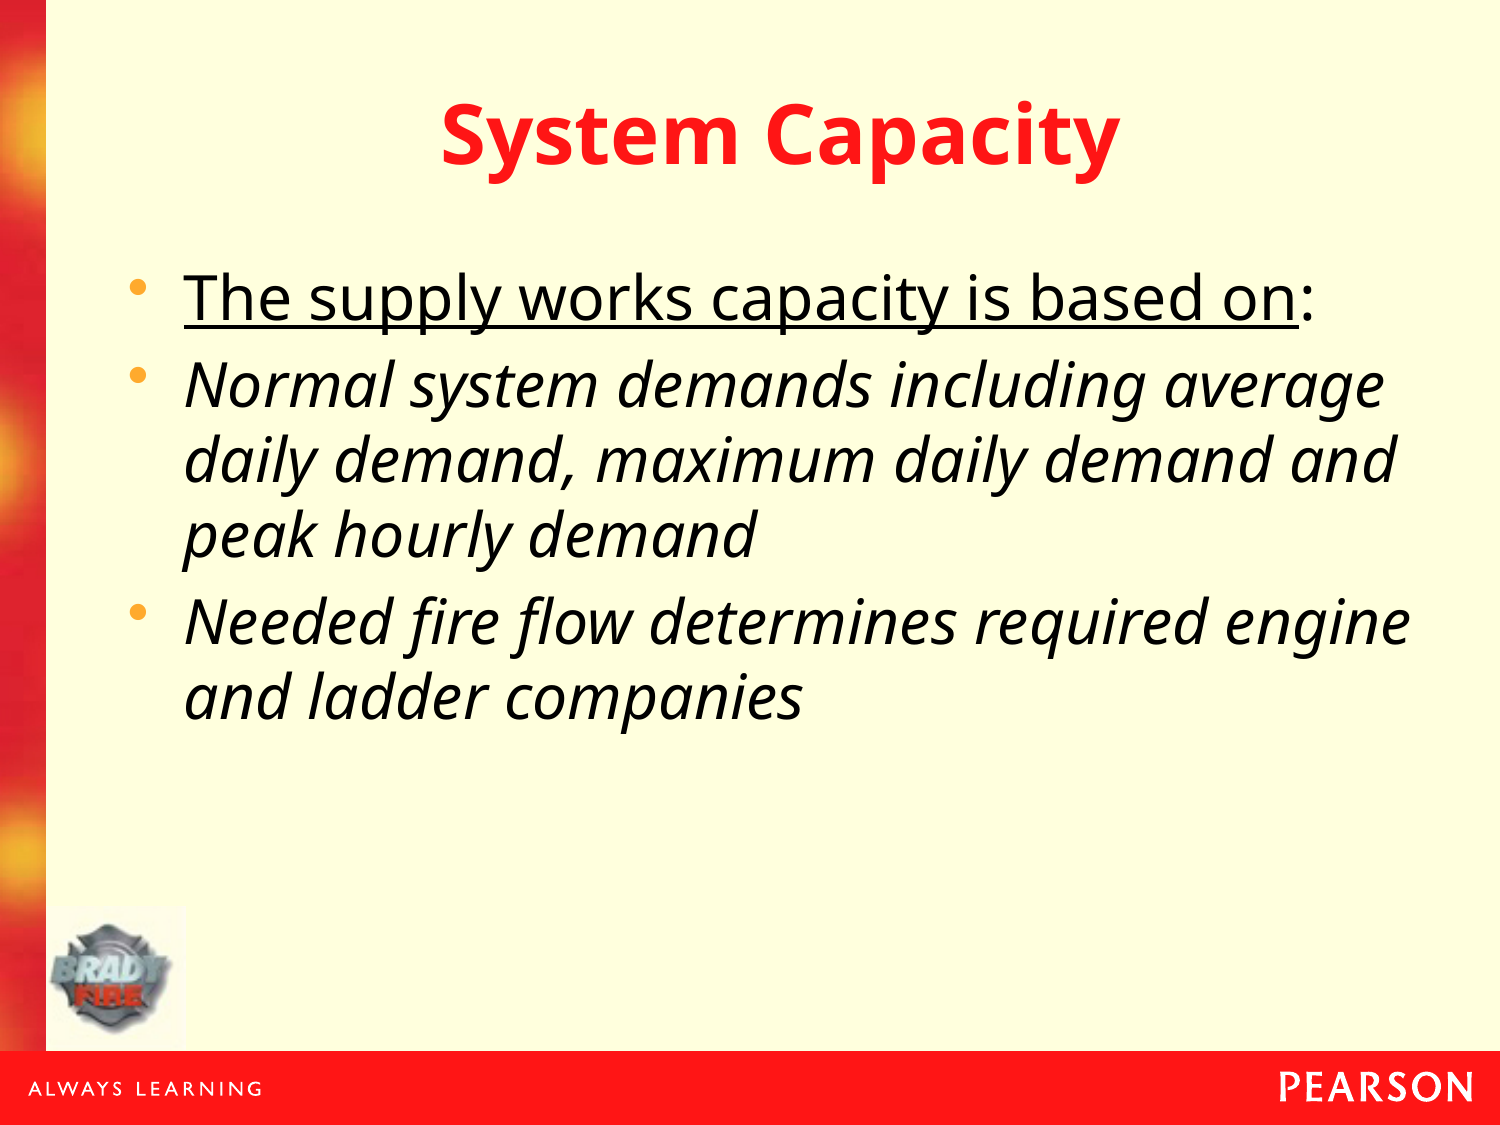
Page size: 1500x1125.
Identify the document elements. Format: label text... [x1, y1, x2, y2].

title System Capacity [112, 37, 1450, 225]
picture [0, 0, 186, 1051]
list The supply works capacity is based on: Normal system demands including average daily demand, maximum daily demand and peak hourly demand Needed fire flow determines required engine and ladder companies [112, 249, 1450, 963]
